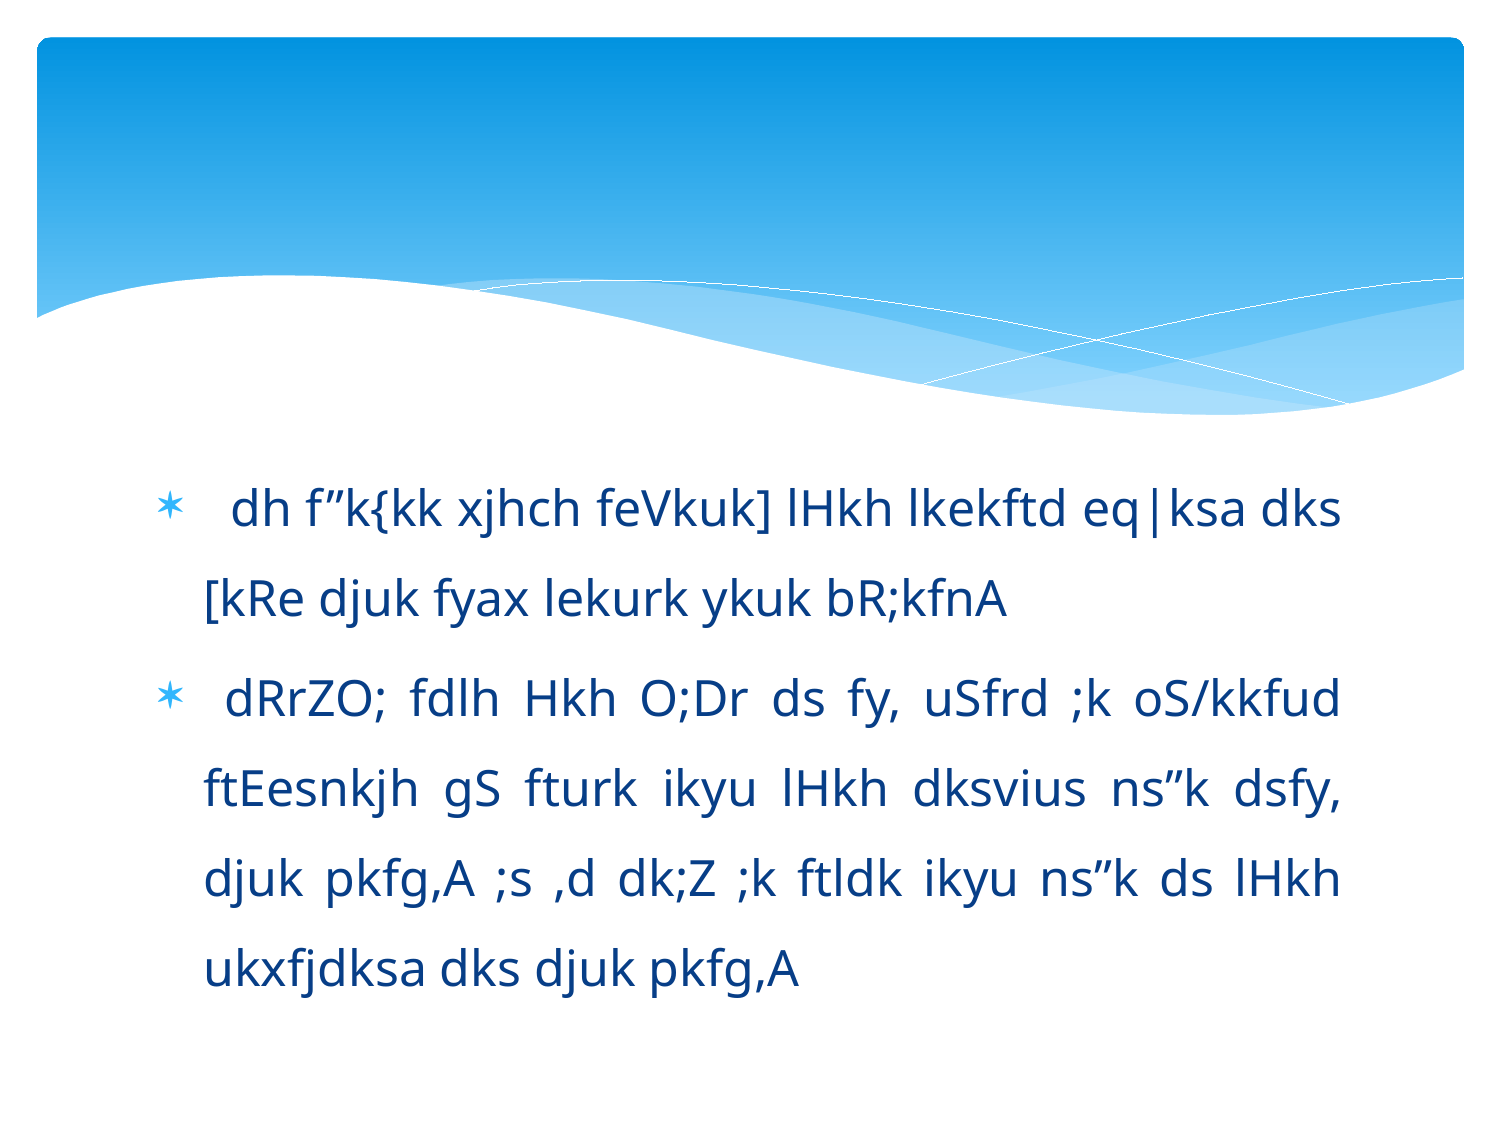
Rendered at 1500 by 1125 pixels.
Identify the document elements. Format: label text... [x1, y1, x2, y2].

list dh f”k{kk xjhch feVkuk] lHkh lkekftd eq|ksa dks [kRe djuk fyax lekurk ykuk bR;kfnA dRrZO; fdlh Hkh O;Dr ds fy, uSfrd ;k oS/kkfud ftEesnkjh gS fturk ikyu lHkh dksvius ns”k dsfy, djuk pkfg,A ;s ,d dk;Z ;k ftldk ikyu ns”k ds lHkh ukxfjdksa dks djuk pkfg,A [143, 438, 1359, 1005]
title [75, 55, 1425, 261]
